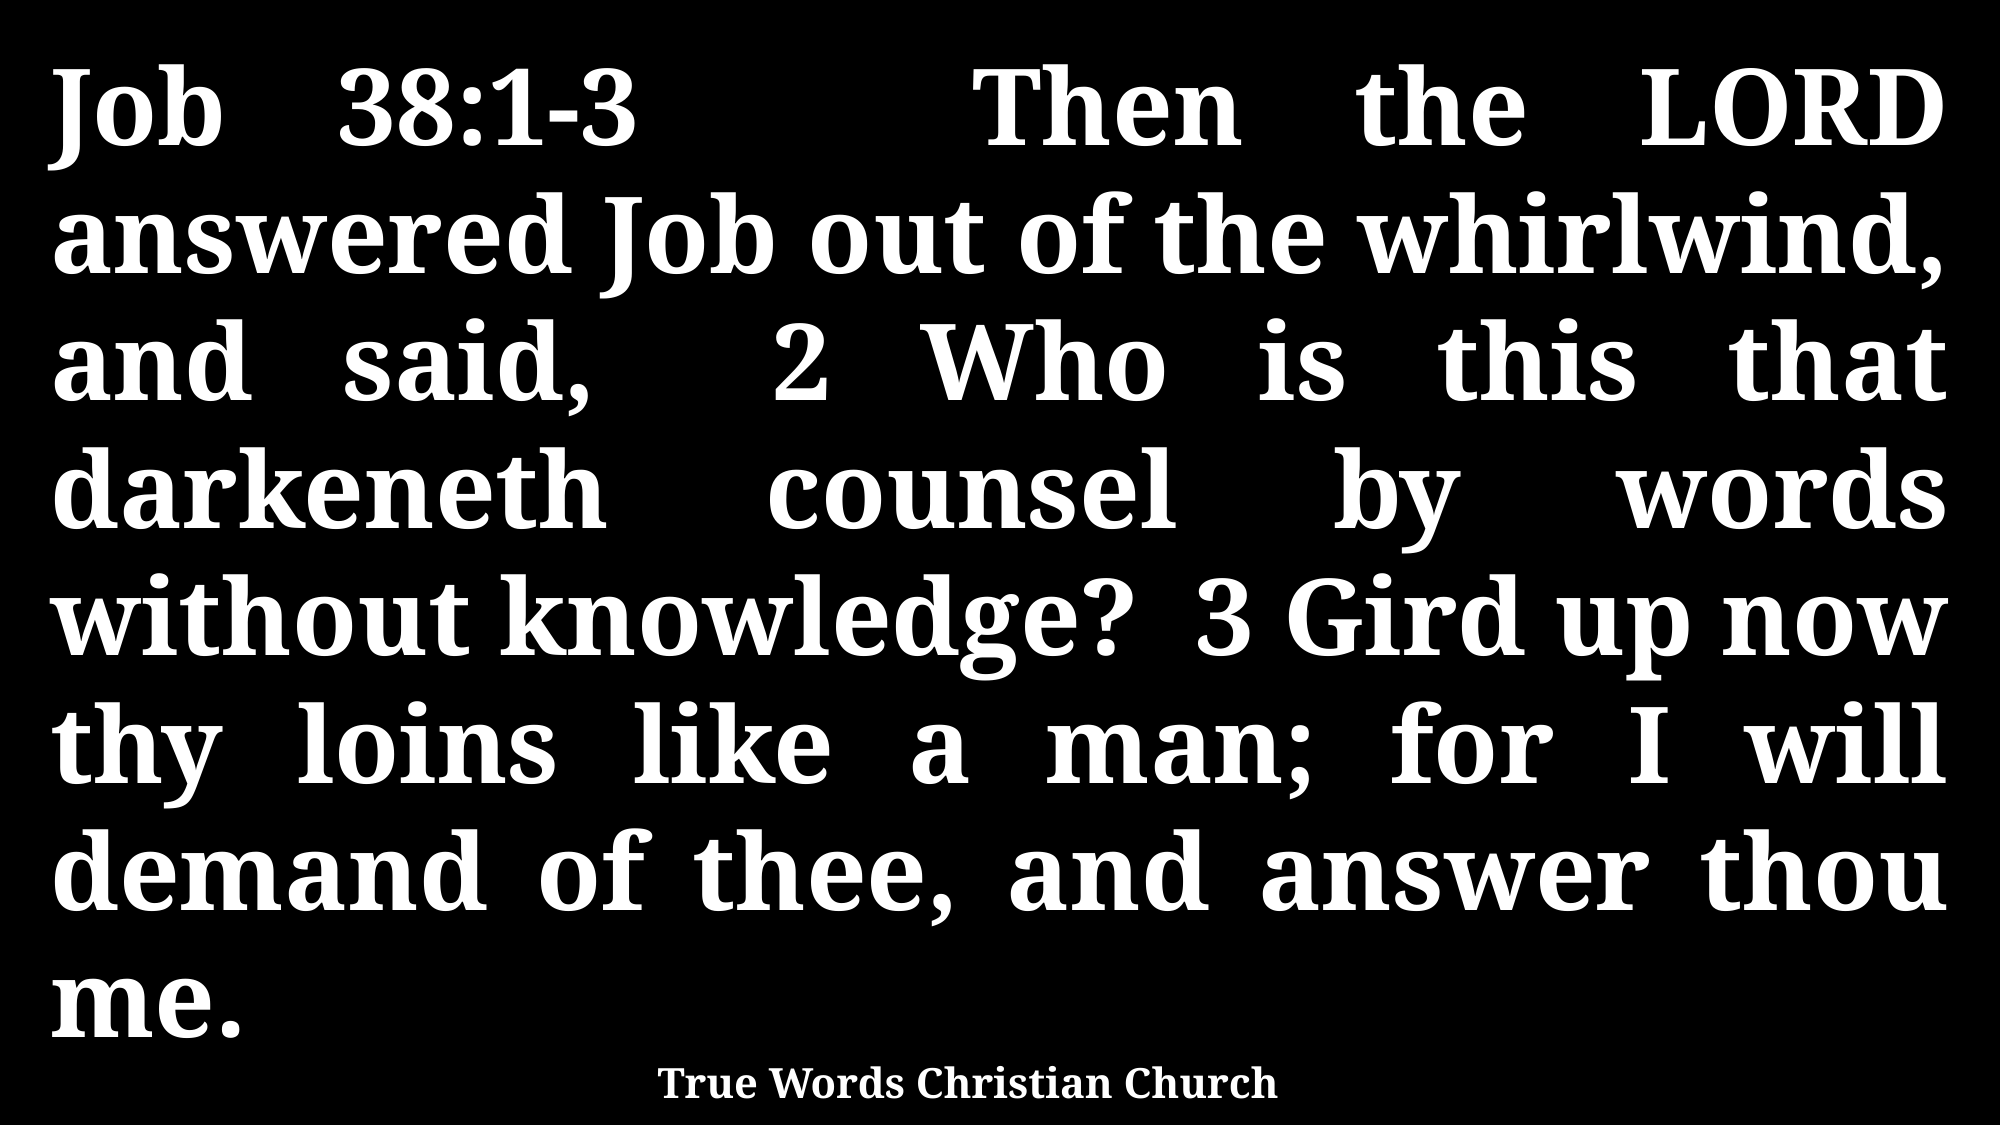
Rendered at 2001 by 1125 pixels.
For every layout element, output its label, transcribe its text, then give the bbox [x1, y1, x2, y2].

text_box Job 38:1-3 Then the LORD answered Job out of the whirlwind, and said, 2 Who is this that darkeneth counsel by words without knowledge? 3 Gird up now thy loins like a man; for I will demand of thee, and answer thou me. [35, 32, 1965, 1067]
text_box True Words Christian Church [642, 1067, 1294, 1114]
